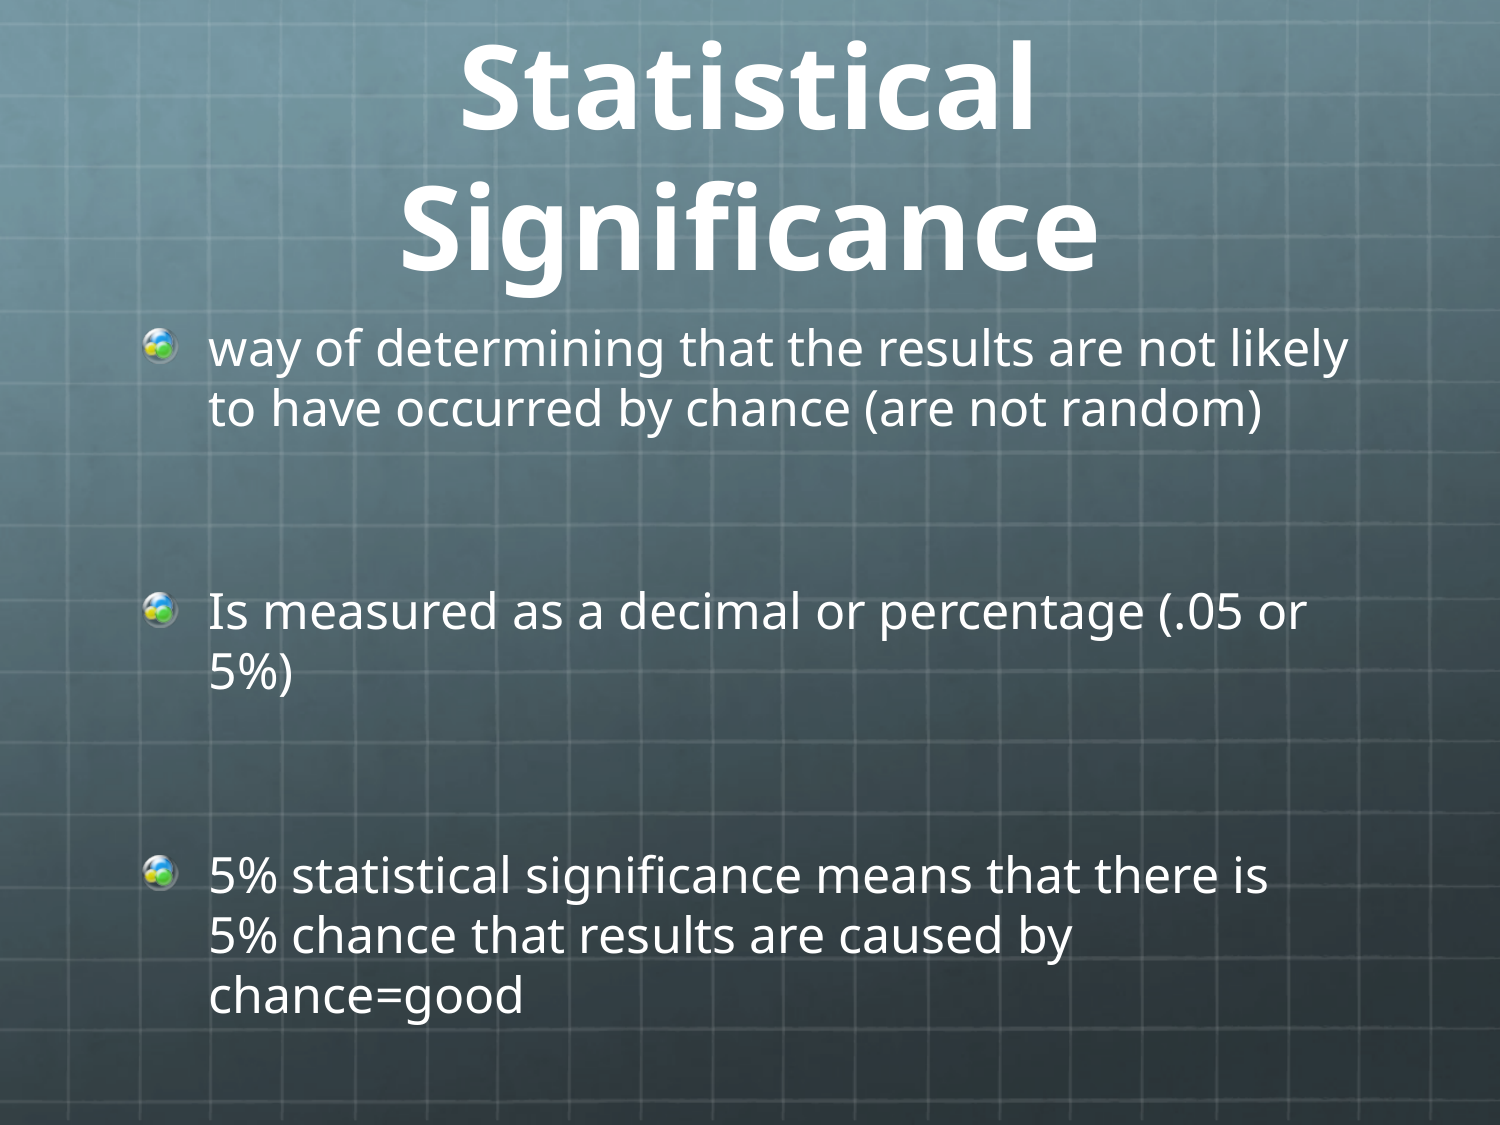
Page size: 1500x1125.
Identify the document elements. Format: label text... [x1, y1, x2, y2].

list way of determining that the results are not likely to have occurred by chance (are not random) Is measured as a decimal or percentage (.05 or 5%) 5% statistical significance means that there is 5% chance that results are caused by chance=good [127, 308, 1372, 958]
title Statistical Significance [127, 17, 1372, 289]
picture [0, 0, 1500, 1125]
